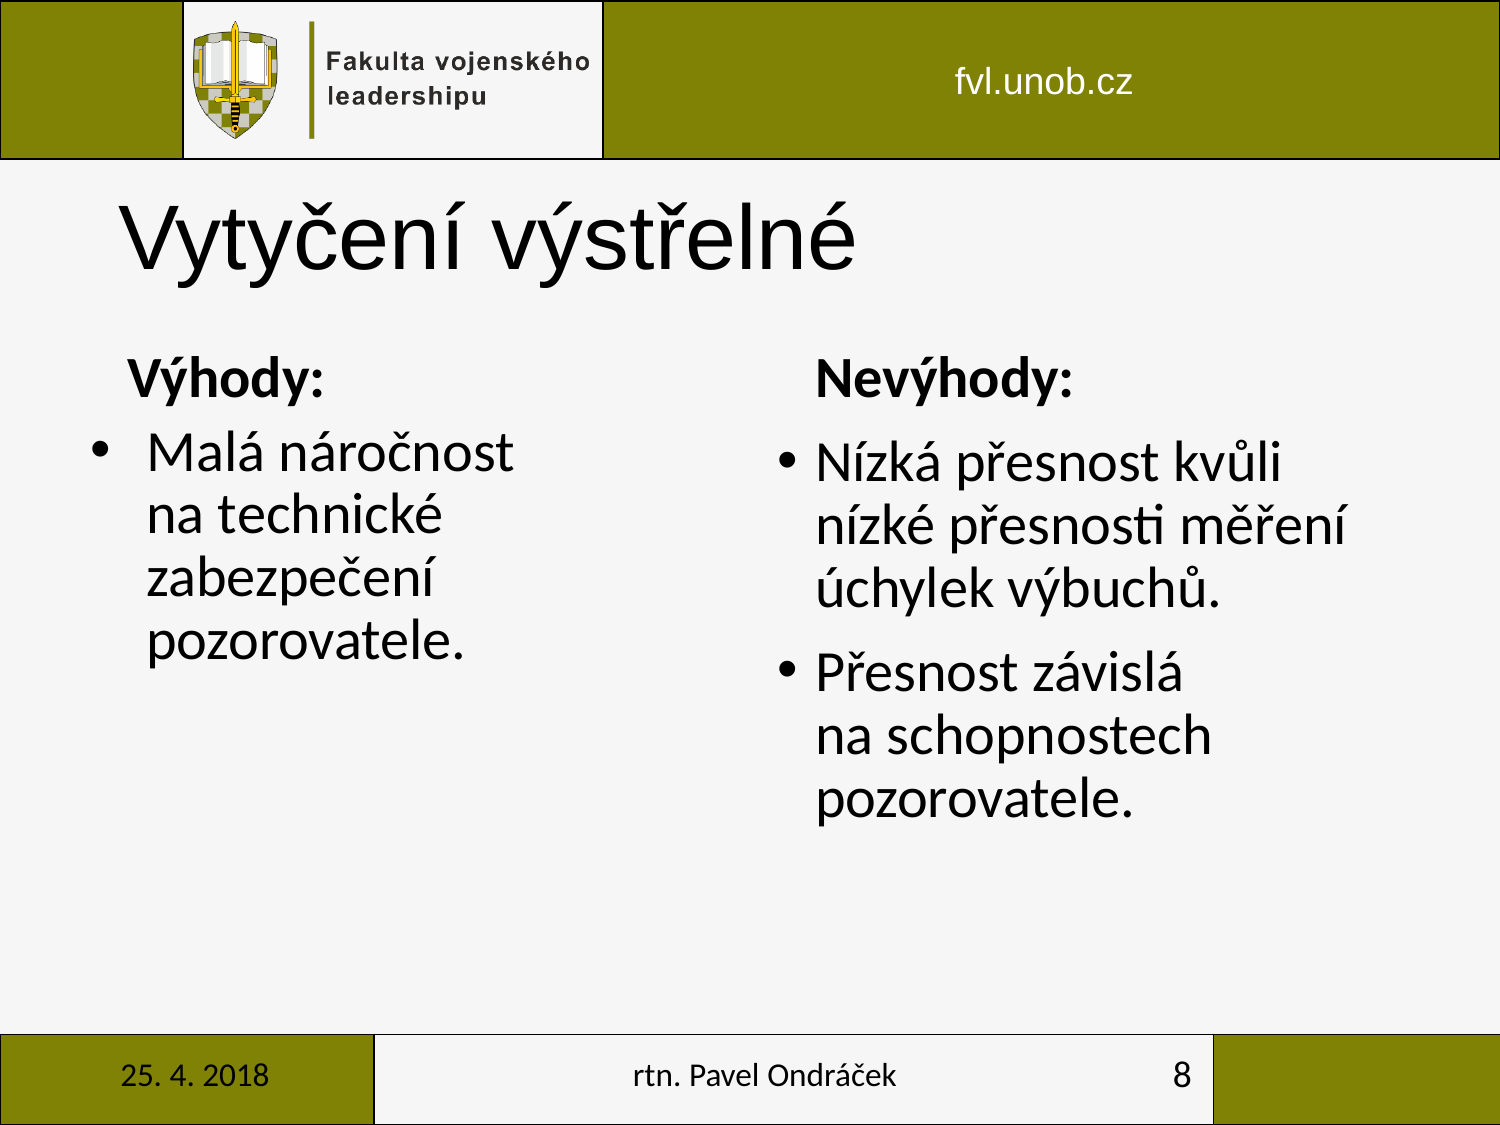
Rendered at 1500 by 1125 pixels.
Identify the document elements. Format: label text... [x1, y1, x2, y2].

footer rtn. Pavel Ondráček [527, 1042, 1003, 1103]
list Výhody: Malá náročnost na technické zabezpečení pozorovatele. [75, 339, 738, 1001]
slide_number 25. 4. 2018 [105, 1042, 350, 1103]
slide_number 8 [1089, 1042, 1207, 1103]
picture [193, 21, 589, 139]
list Nevýhody: Nízká přesnost kvůli nízké přesnosti měření úchylek výbuchů. Přesnost závislá na schopnostech pozorovatele. [762, 339, 1425, 1001]
title Vytyčení výstřelné [103, 140, 1397, 340]
